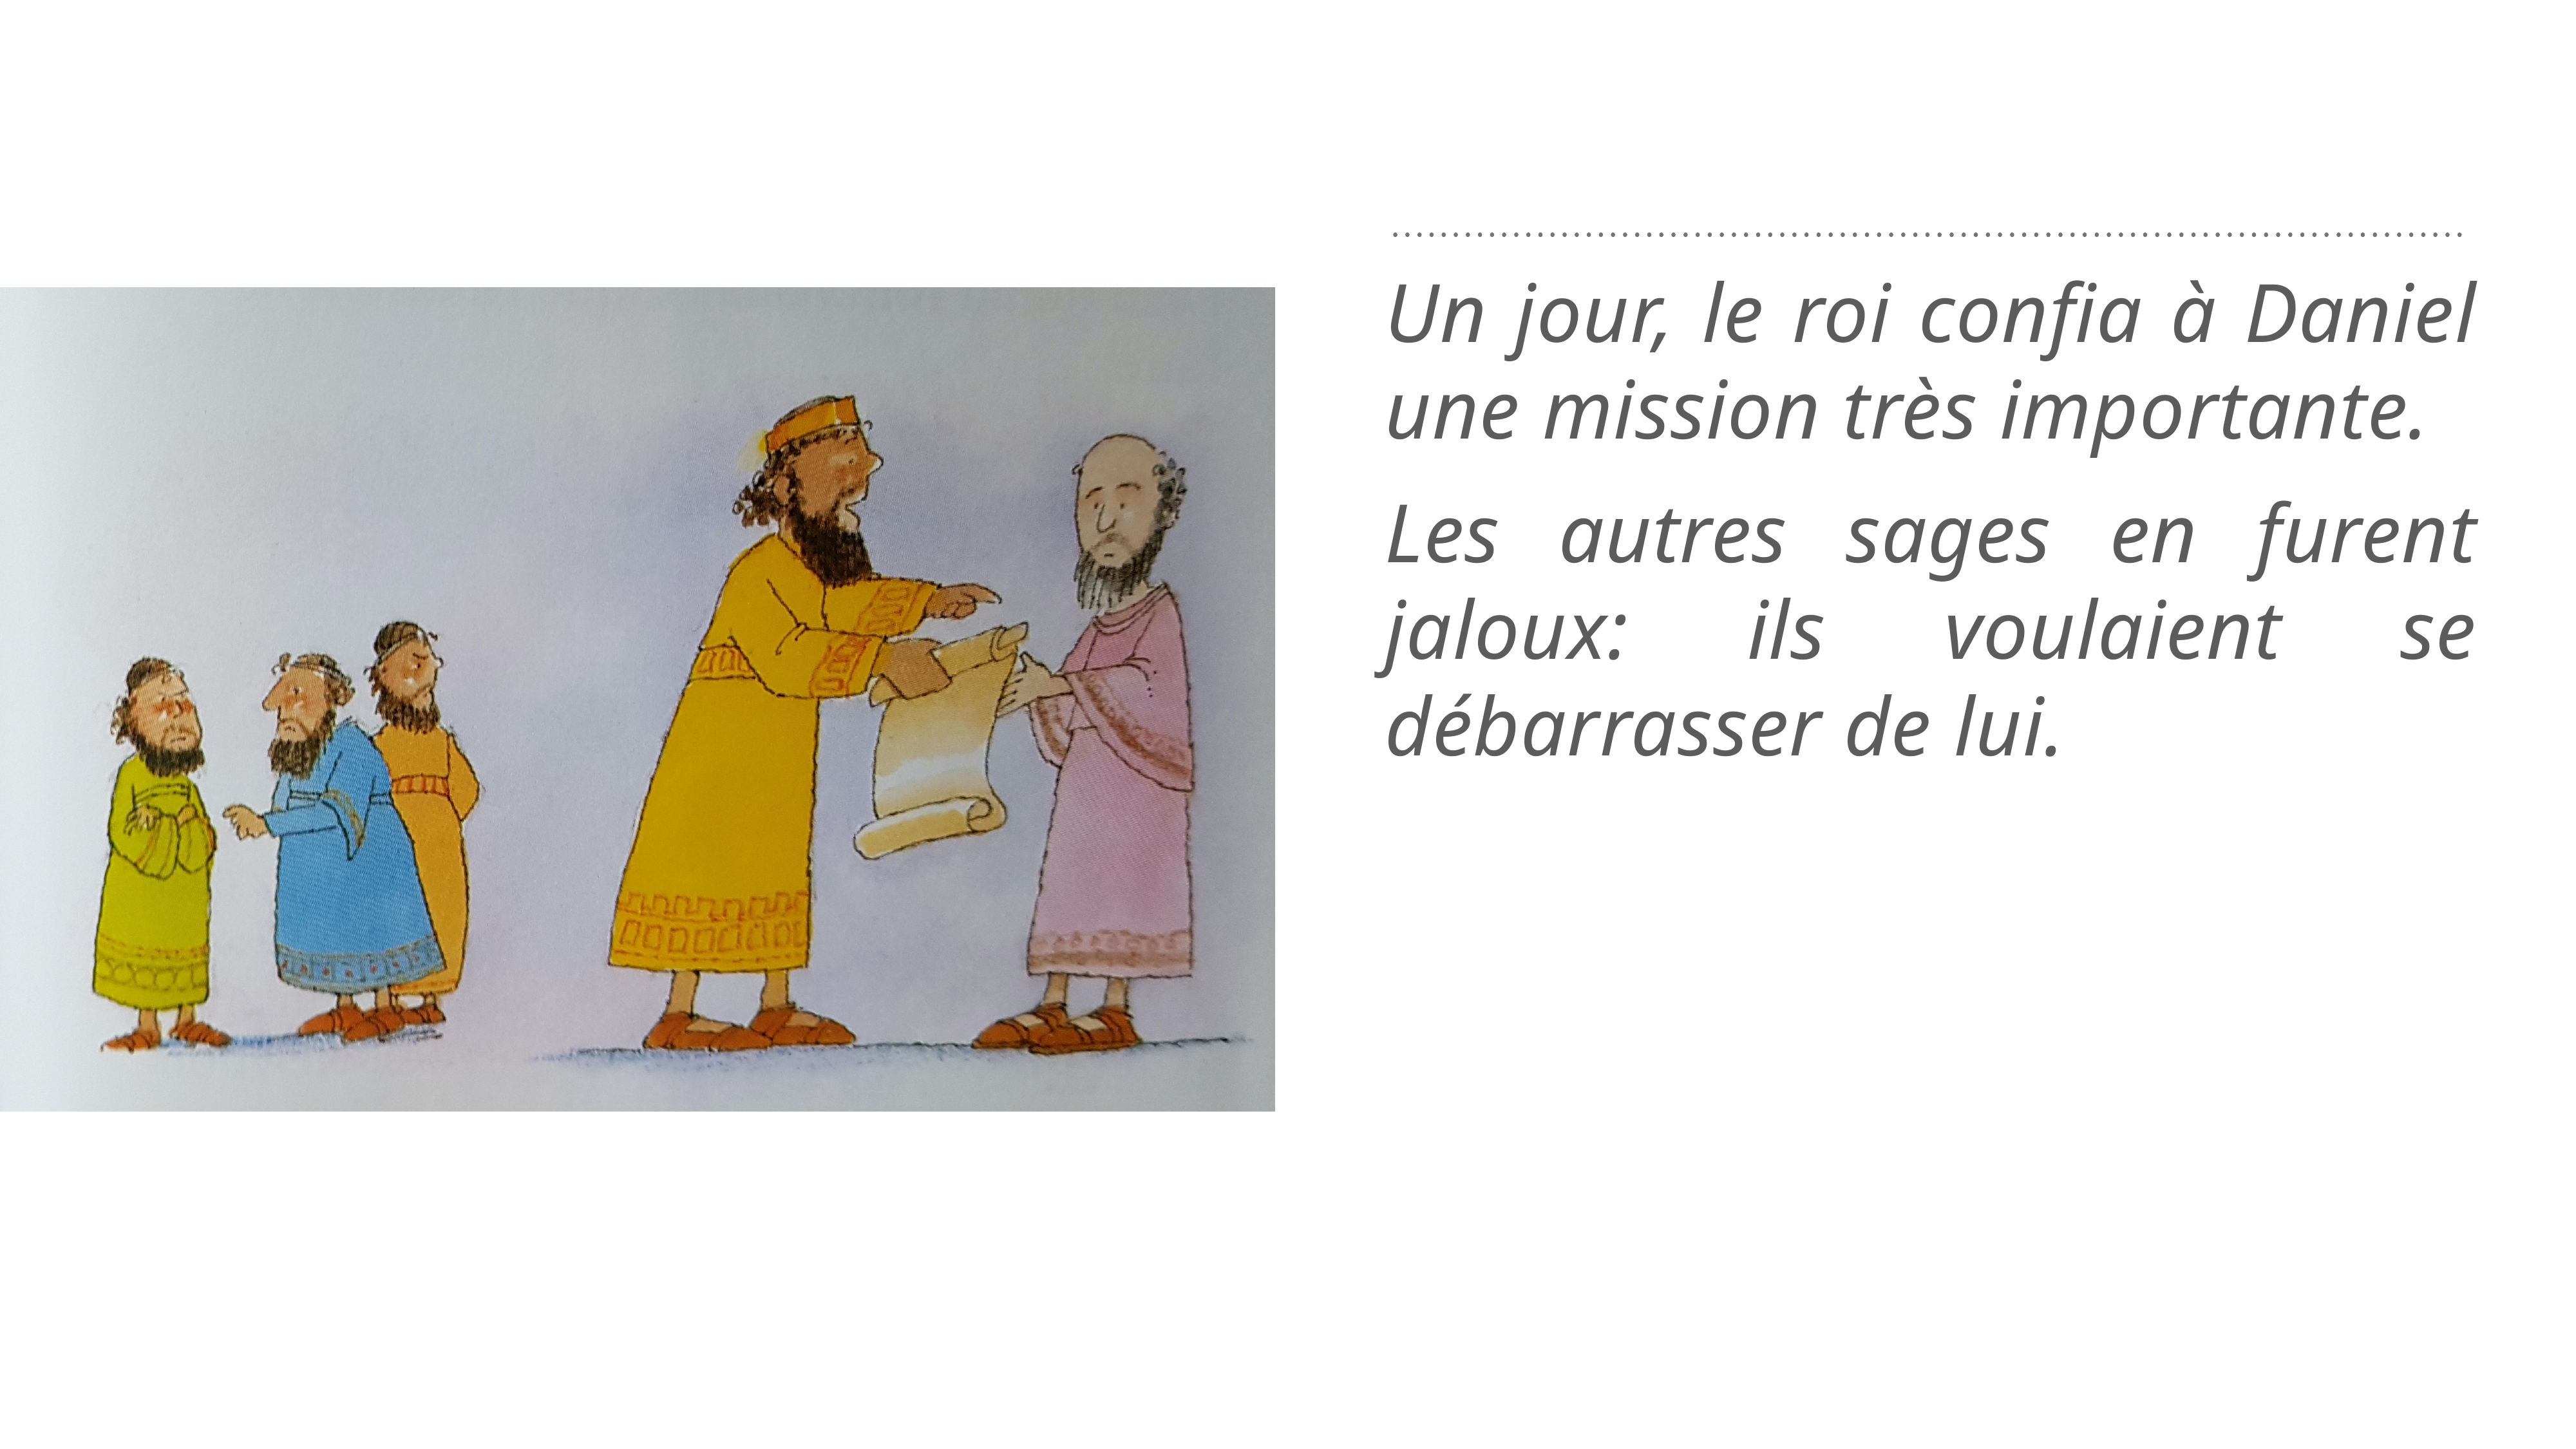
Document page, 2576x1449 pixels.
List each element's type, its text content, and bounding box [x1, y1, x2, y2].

text_box Un jour, le roi confia à Daniel une mission très importante. Les autres sages en furent jaloux: ils voulaient se débarrasser de lui. [1379, 256, 2485, 777]
picture [0, 287, 1275, 1112]
